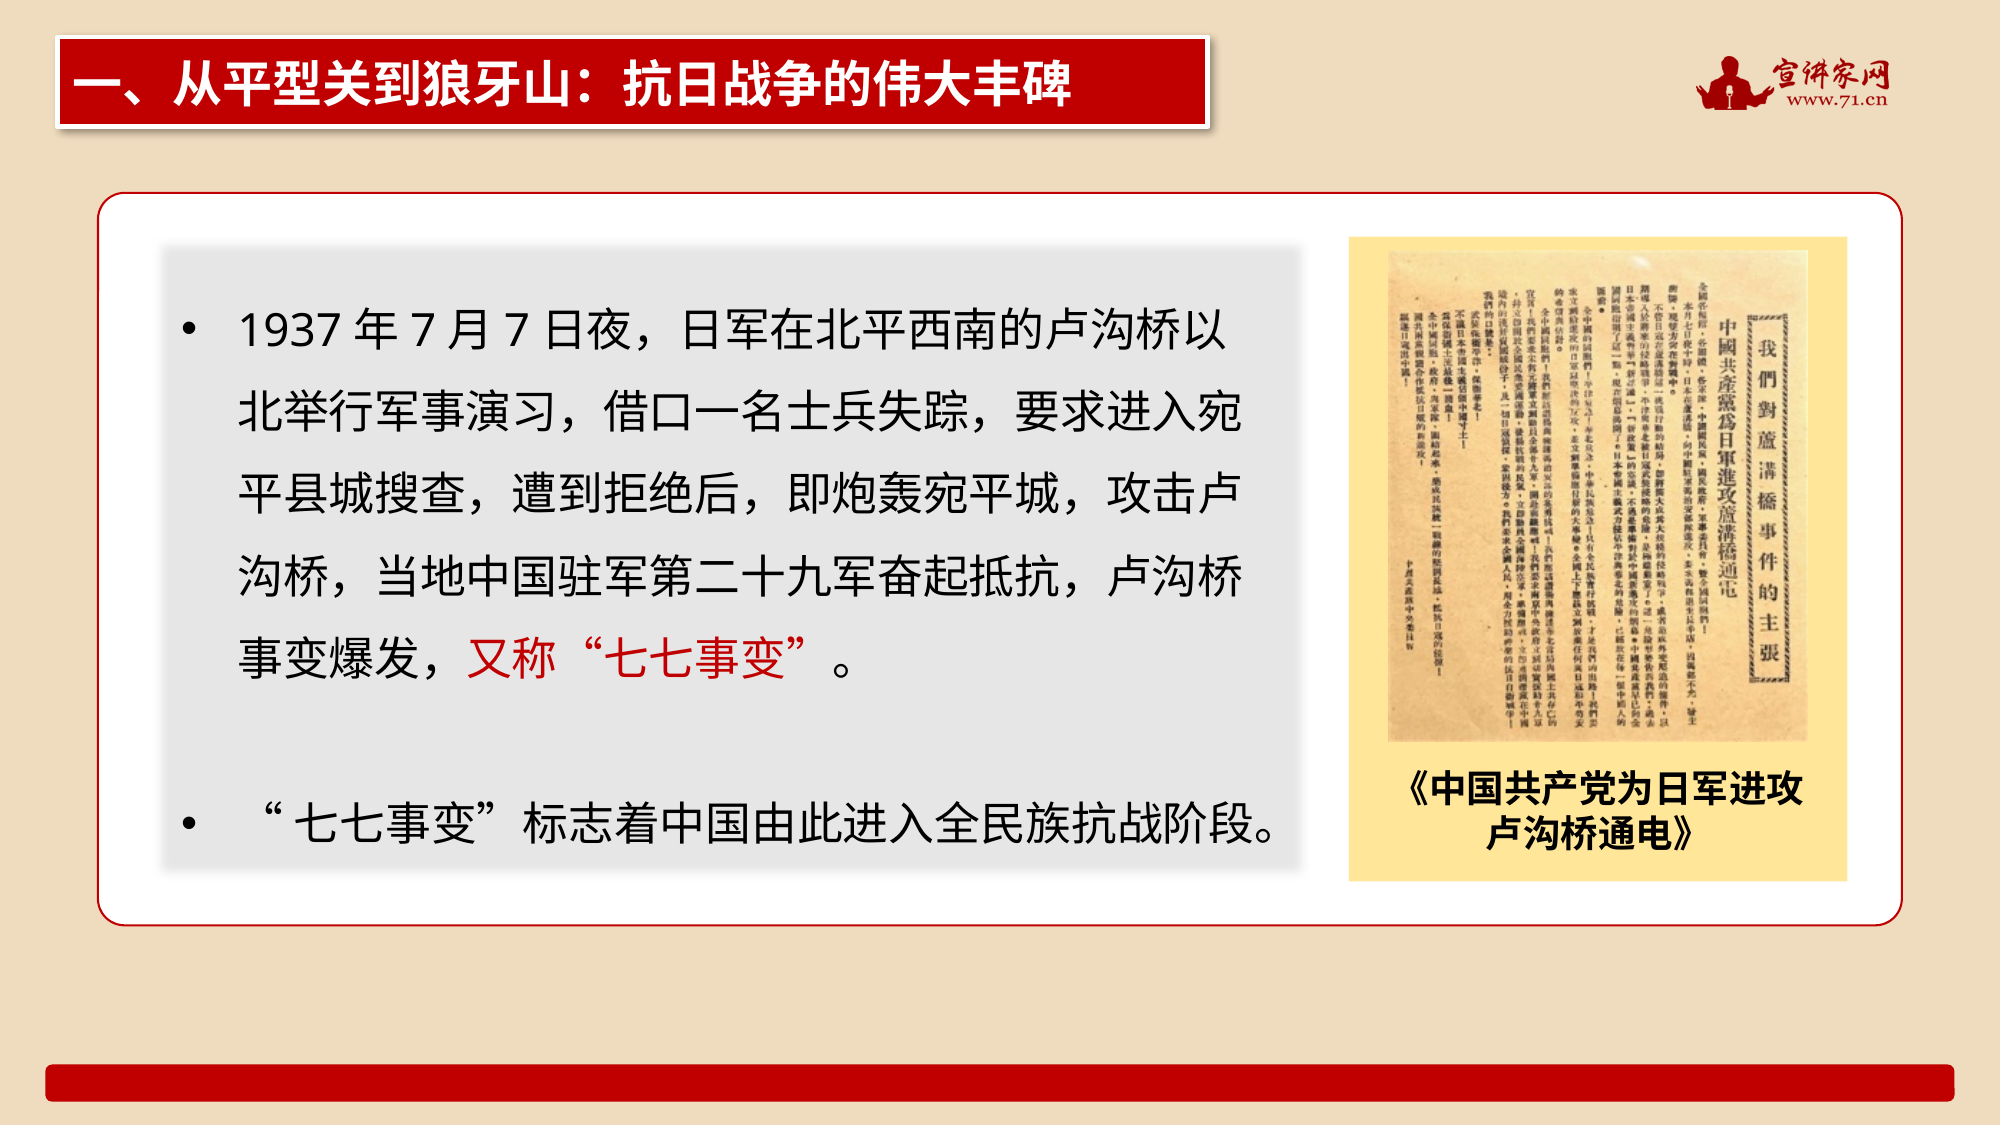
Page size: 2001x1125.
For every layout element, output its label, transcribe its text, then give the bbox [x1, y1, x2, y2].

text_box 一、从平型关到狼牙山：抗日战争的伟大丰碑 [57, 37, 1208, 127]
picture [1696, 53, 1889, 111]
text_box [45, 1064, 1955, 1102]
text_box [97, 192, 1902, 926]
